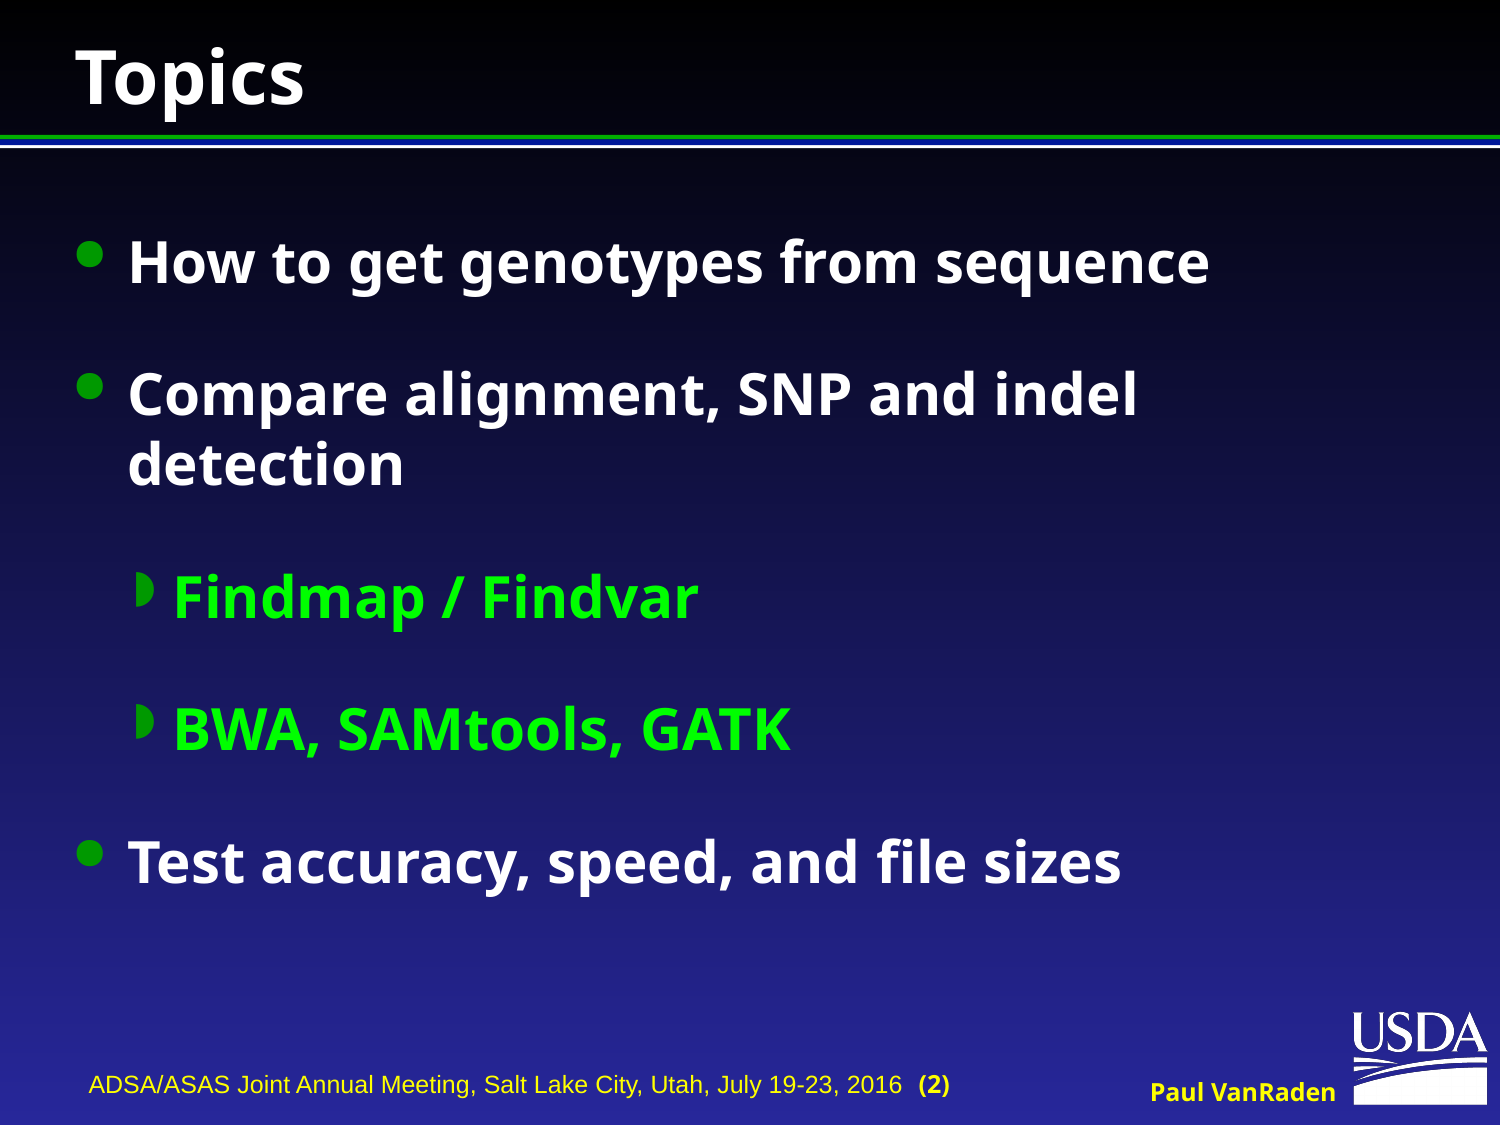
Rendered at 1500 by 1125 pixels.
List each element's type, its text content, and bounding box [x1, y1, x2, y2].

list How to get genotypes from sequence Compare alignment, SNP and indel detection Findmap / Findvar BWA, SAMtools, GATK Test accuracy, speed, and file sizes [74, 224, 1425, 832]
title Topics [74, 29, 1425, 121]
picture [1352, 1011, 1489, 1105]
